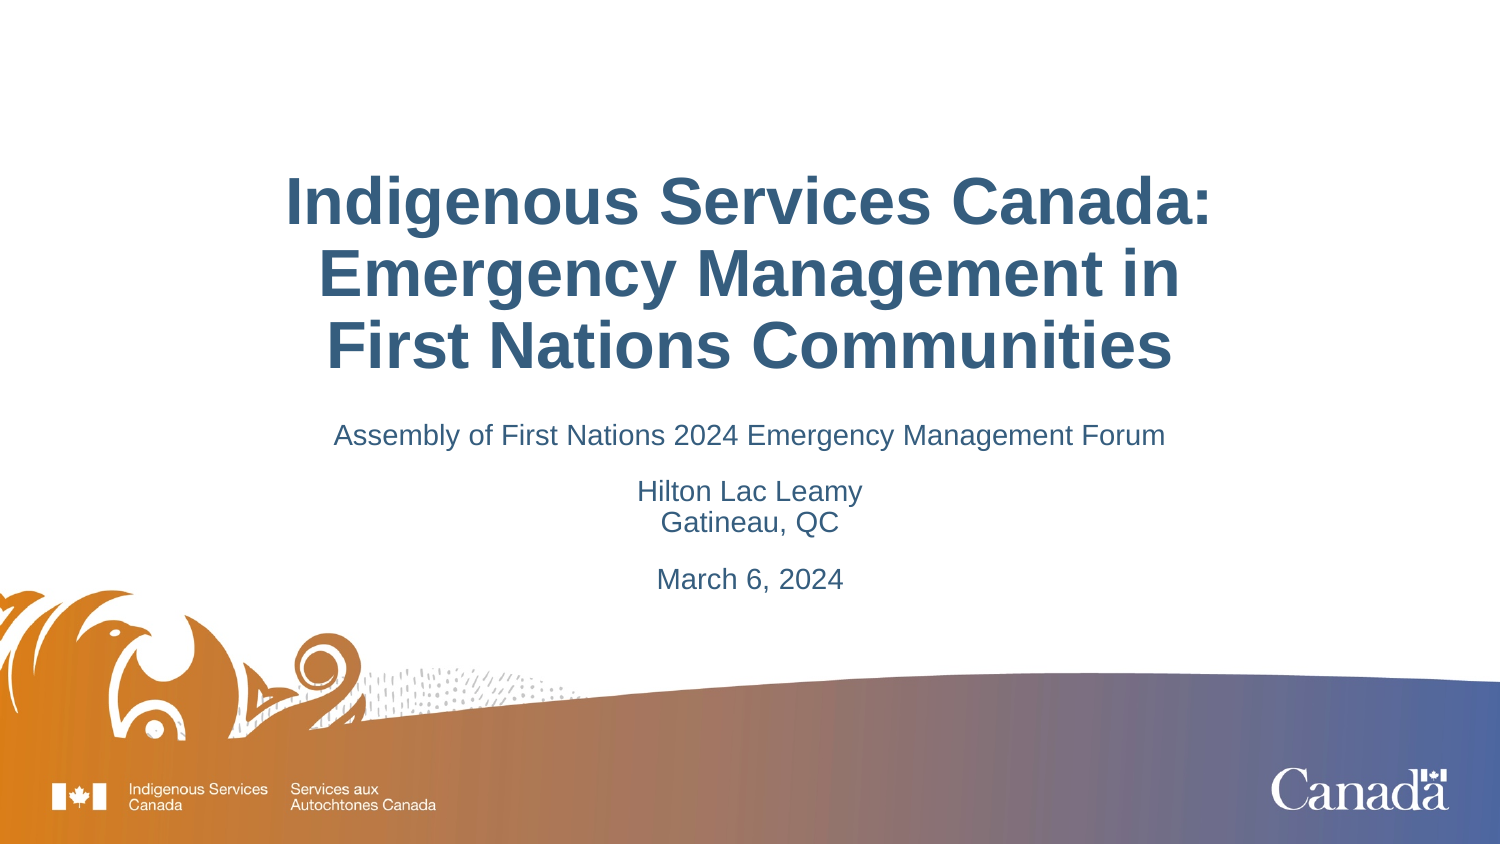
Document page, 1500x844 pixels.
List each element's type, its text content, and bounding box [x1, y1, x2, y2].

picture [0, 0, 1500, 844]
text_box Indigenous Services Canada: Emergency Management in First Nations Communities Assembly of First Nations 2024 Emergency Management Forum Hilton Lac Leamy Gatineau, QC March 6, 2024 [250, 159, 1251, 604]
